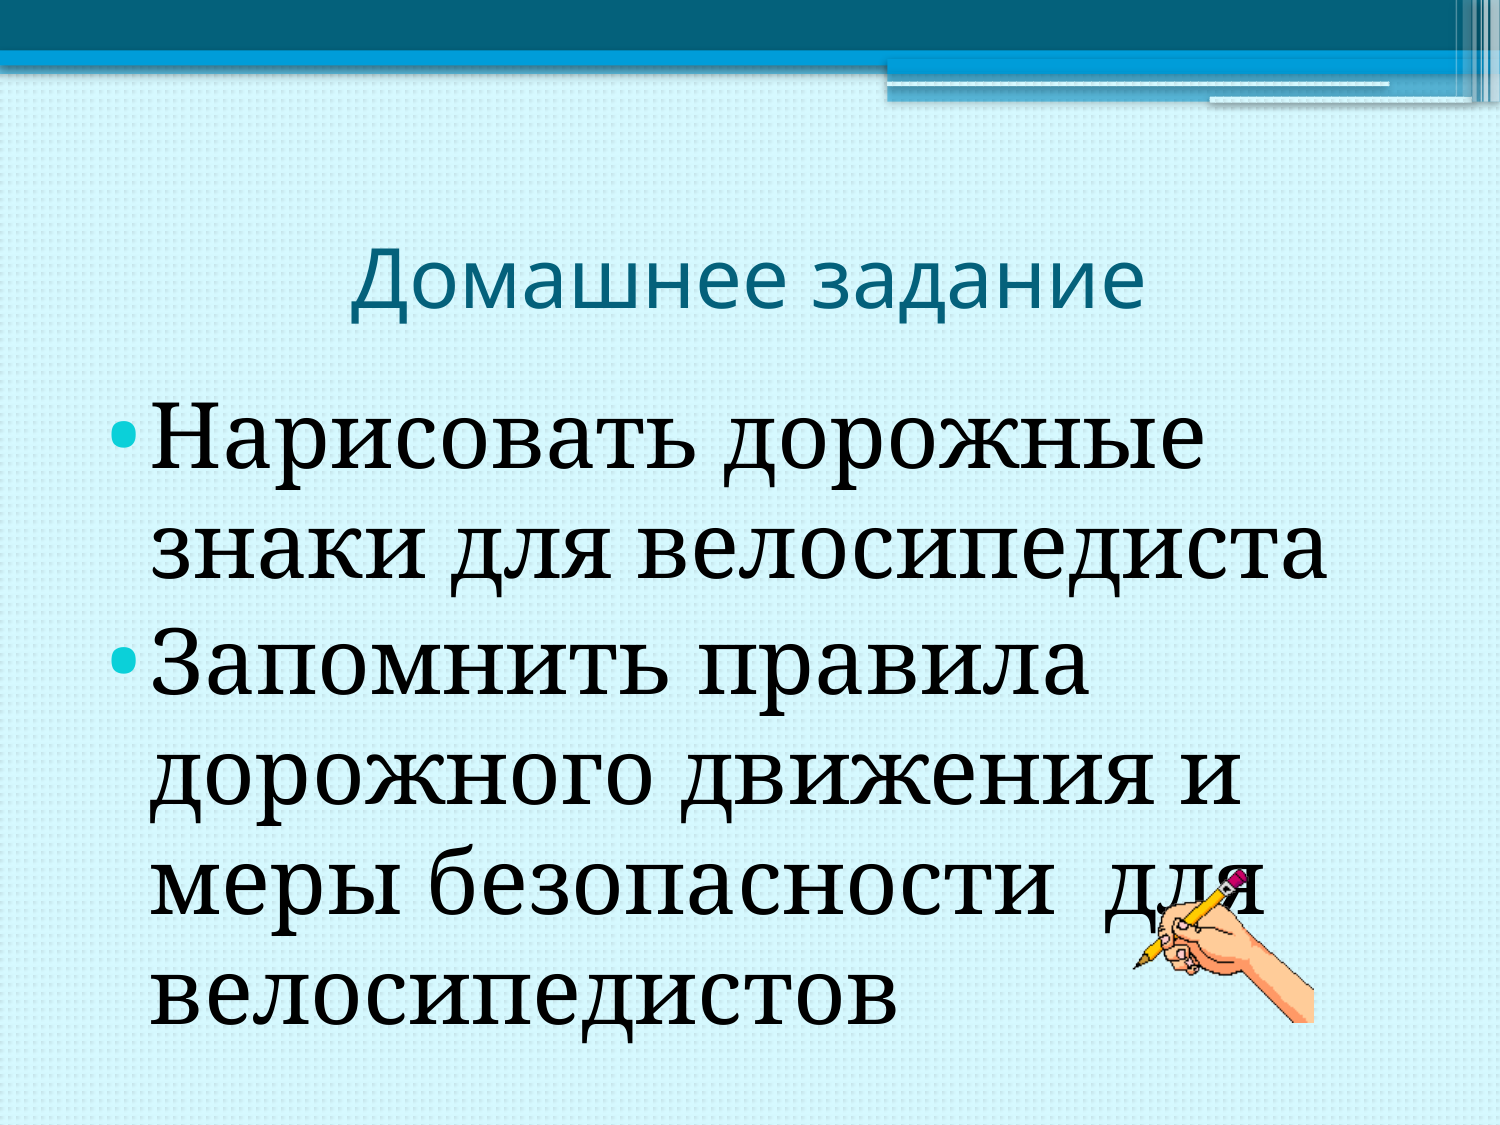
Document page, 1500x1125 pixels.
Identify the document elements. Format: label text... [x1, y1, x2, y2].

list Нарисовать дорожные знаки для велосипедиста Запомнить правила дорожного движения и меры безопасности для велосипедистов [75, 368, 1425, 1079]
title Домашнее задание [75, 187, 1425, 363]
picture [1124, 855, 1315, 1023]
